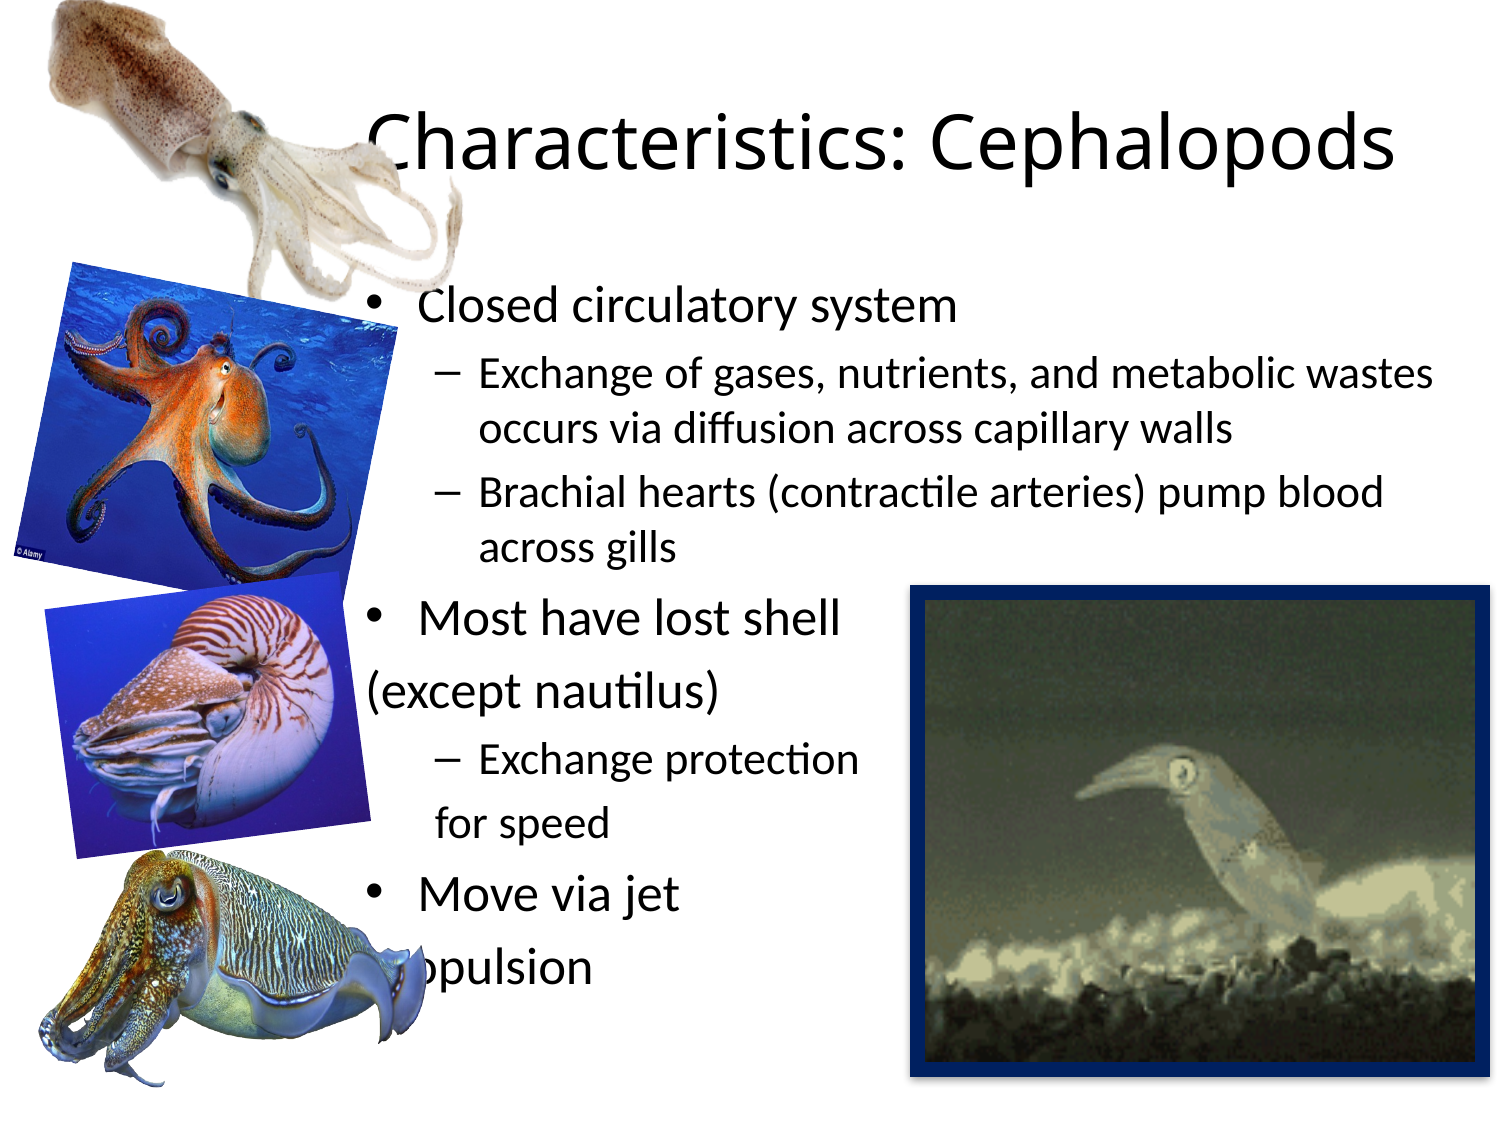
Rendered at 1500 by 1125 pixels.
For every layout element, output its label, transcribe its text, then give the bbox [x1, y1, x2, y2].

picture [924, 599, 1476, 1063]
title Characteristics: Cephalopods [490, 45, 1425, 233]
list Closed circulatory system Exchange of gases, nutrients, and metabolic wastes occurs via diffusion across capillary walls Brachial hearts (contractile arteries) pump blood across gills Most have lost shell (except nautilus) Exchange protection for speed Move via jet propulsion [490, 262, 1463, 1005]
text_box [24, 0, 486, 1101]
picture [14, 509, 24, 557]
